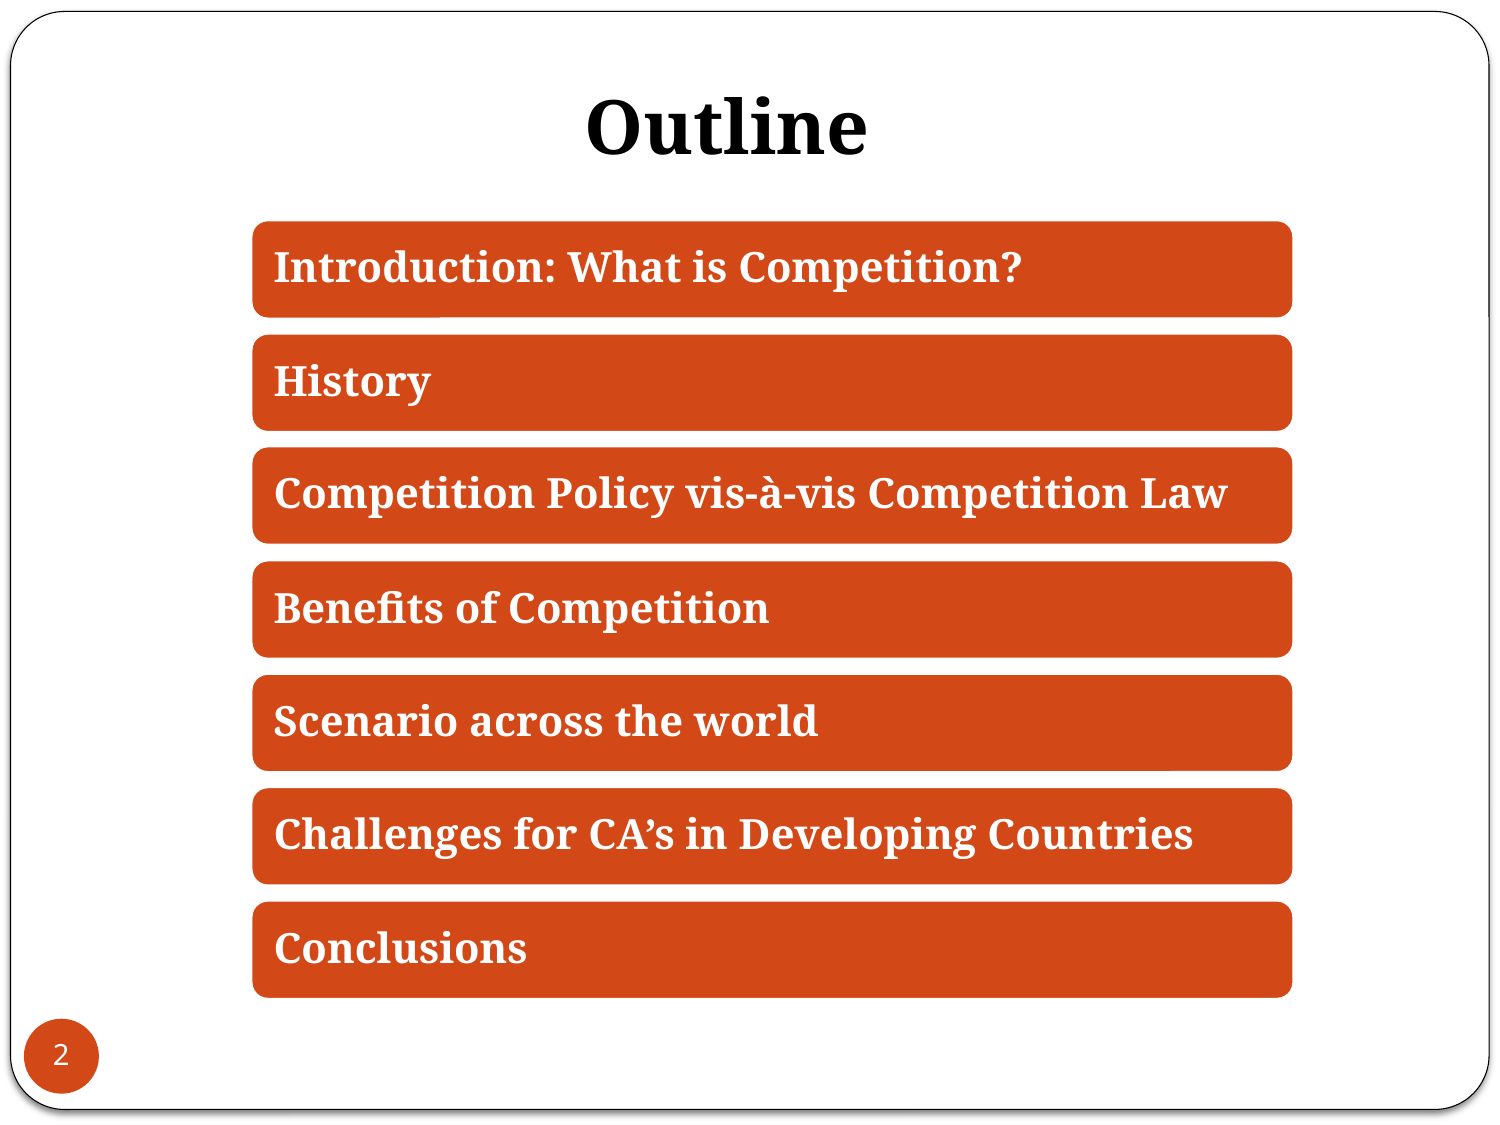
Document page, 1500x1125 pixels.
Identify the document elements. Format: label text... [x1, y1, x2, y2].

slide_number 2 [23, 1018, 99, 1094]
title Outline [29, 41, 1425, 185]
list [251, 219, 1294, 1000]
